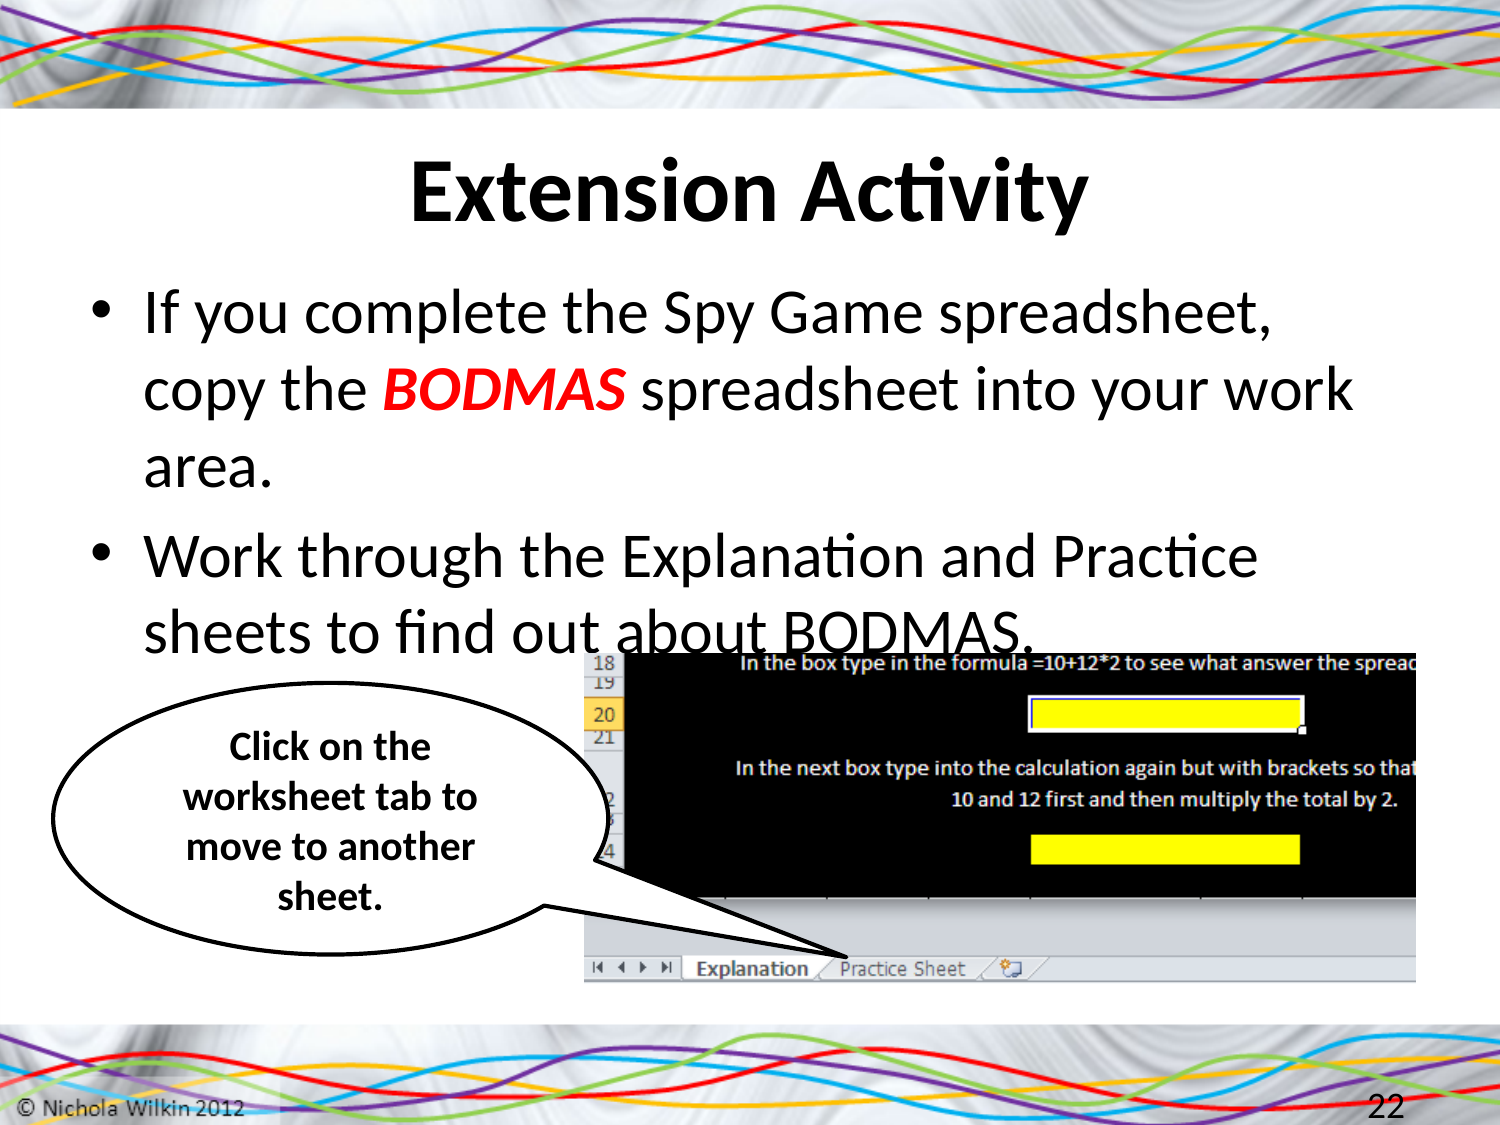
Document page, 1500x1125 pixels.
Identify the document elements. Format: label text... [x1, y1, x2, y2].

list If you complete the Spy Game spreadsheet, copy the BODMAS spreadsheet into your work area. Work through the Explanation and Practice sheets to find out about BODMAS. [75, 262, 1425, 679]
text_box Click on the worksheet tab to move to another sheet. [50, 680, 579, 957]
title Extension Activity [75, 113, 1425, 256]
picture [0, 0, 1500, 1125]
slide_number 22 [1352, 1074, 1465, 1125]
